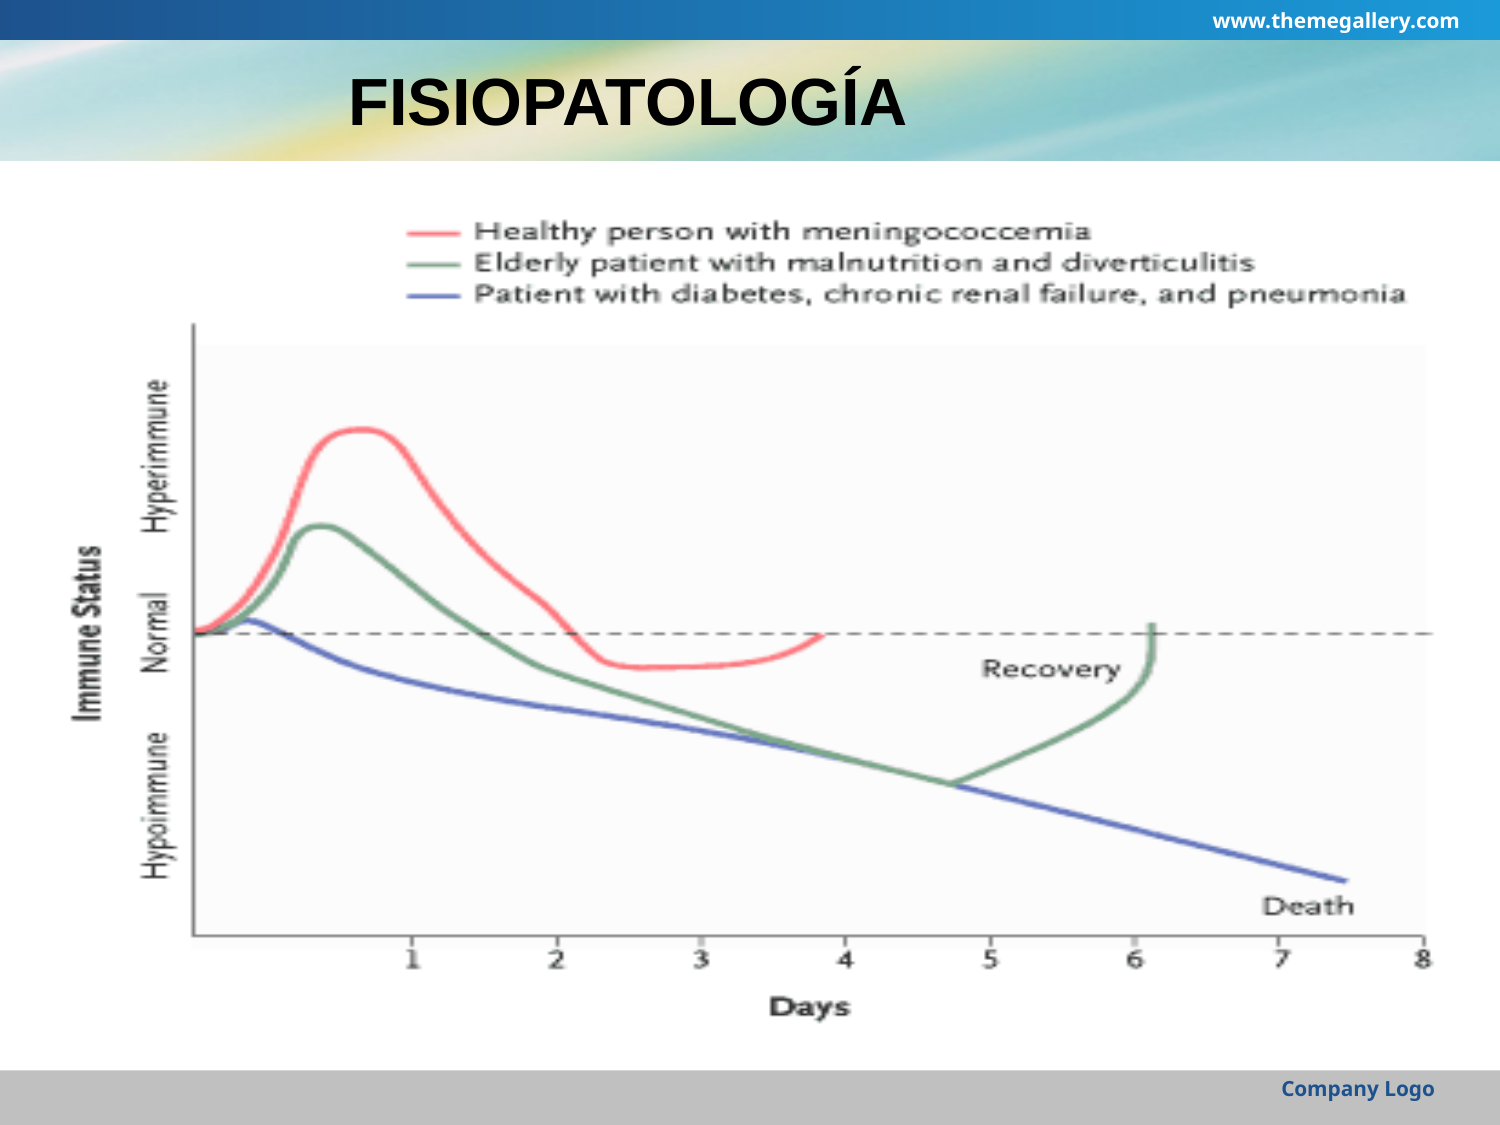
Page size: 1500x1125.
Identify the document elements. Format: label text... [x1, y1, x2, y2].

title FISIOPATOLOGÍA [75, 52, 1425, 145]
footer Company Logo [975, 1076, 1450, 1116]
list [0, 174, 1500, 1068]
picture [0, 39, 1500, 161]
slide_number www.themegallery.com [1125, 0, 1475, 38]
